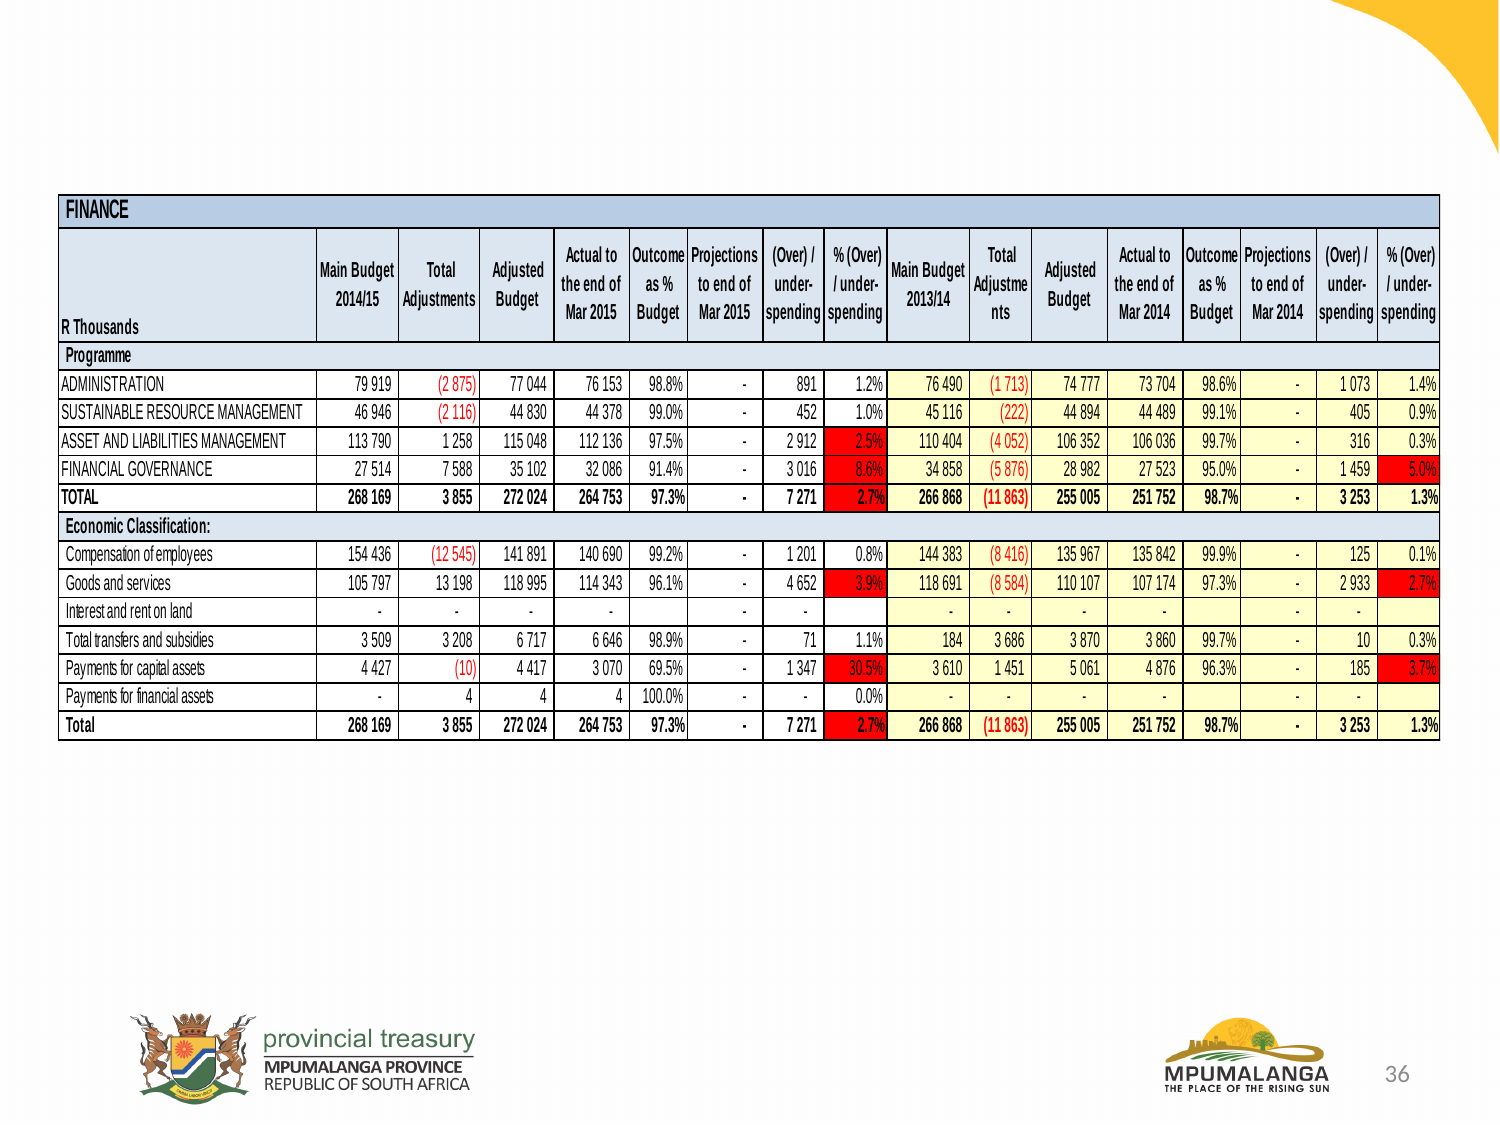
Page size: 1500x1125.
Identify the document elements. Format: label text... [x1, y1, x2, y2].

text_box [57, 193, 1442, 743]
picture [0, 0, 1500, 1125]
slide_number 36 [1074, 1042, 1425, 1103]
